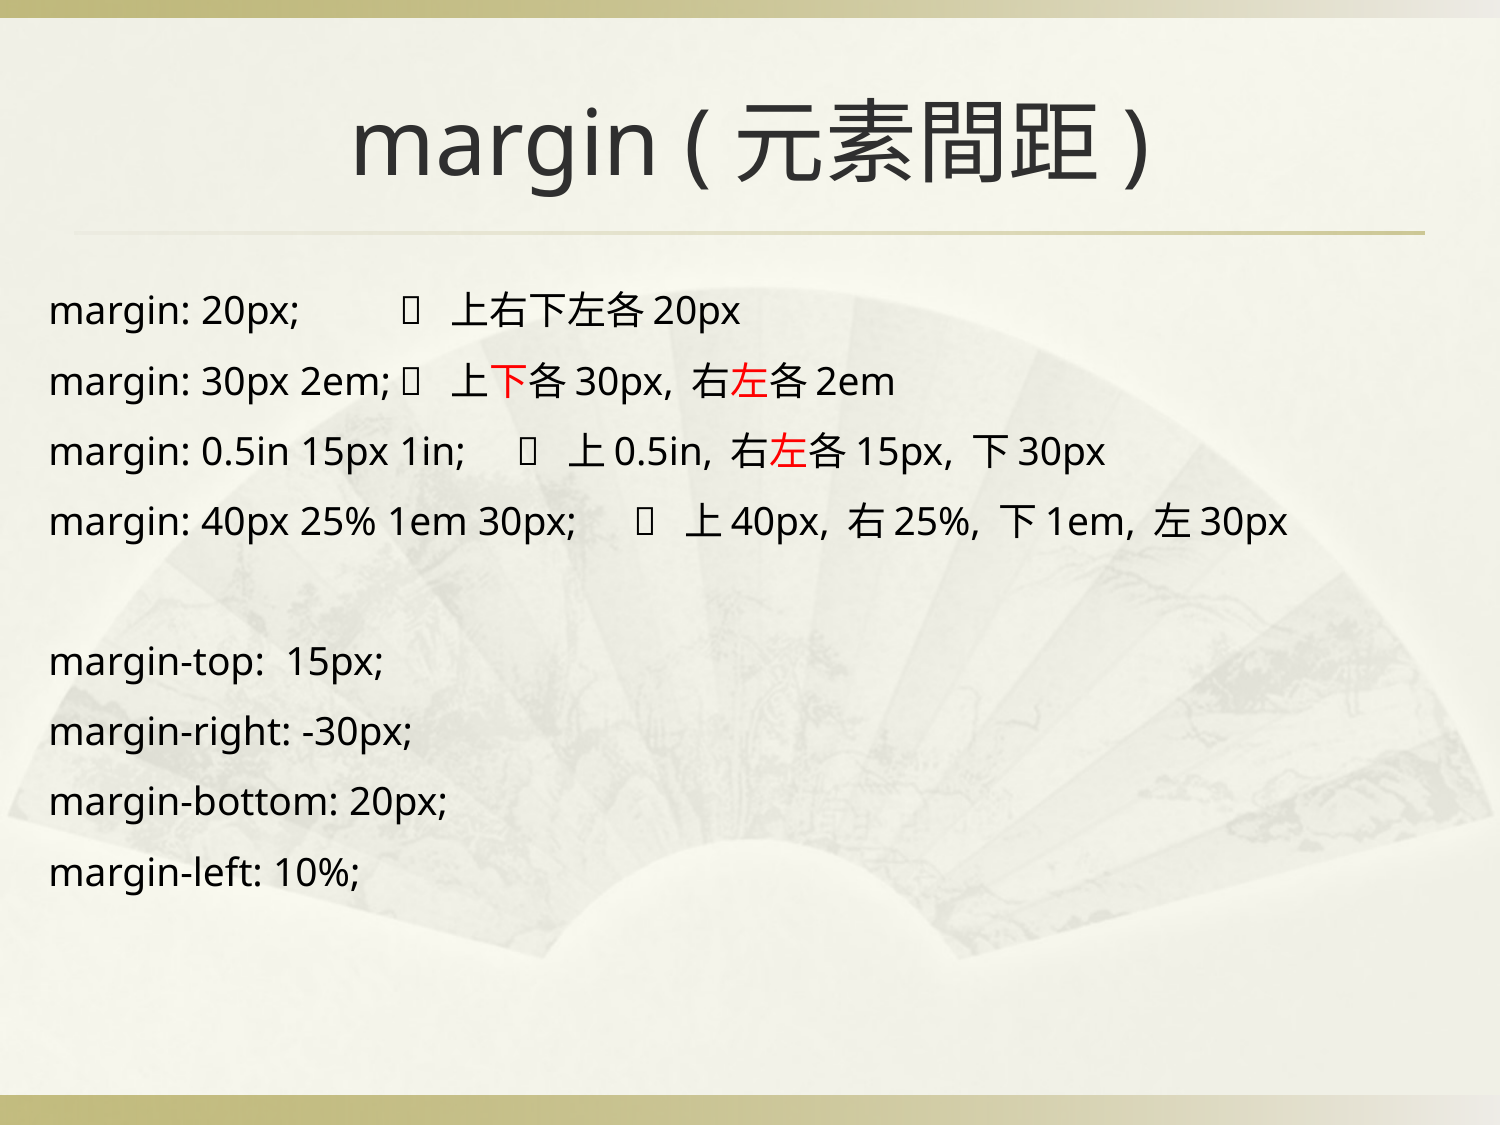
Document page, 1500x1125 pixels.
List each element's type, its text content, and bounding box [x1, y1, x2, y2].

title margin (元素間距) [75, 45, 1425, 233]
picture [0, 18, 1500, 1095]
list margin: 20px;  上右下左各20px margin: 30px 2em;  上下各30px, 右左各2em margin: 0.5in 15px 1in;  上0.5in, 右左各15px, 下30px margin: 40px 25% 1em 30px;  上40px, 右25%, 下1em, 左30px margin-top: 15px; margin-right: -30px; margin-bottom: 20px; margin-left: 10%; [33, 254, 1472, 1047]
